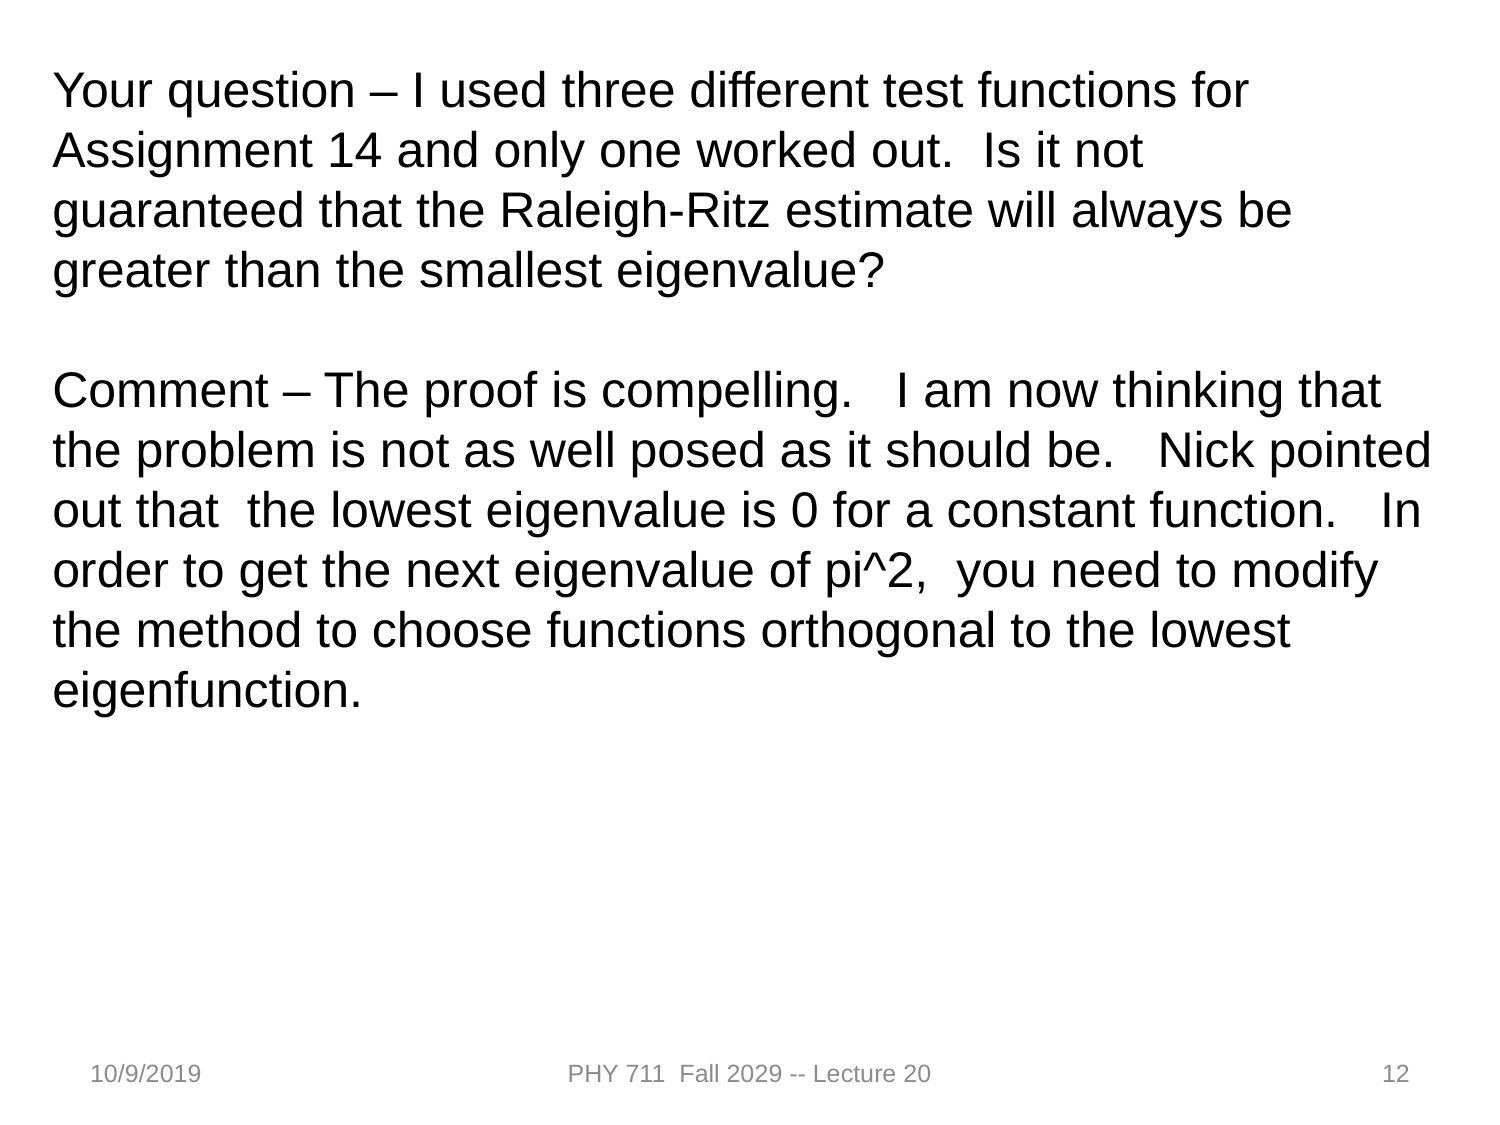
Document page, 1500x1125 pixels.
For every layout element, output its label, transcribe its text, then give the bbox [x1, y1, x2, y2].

footer PHY 711 Fall 2029 -- Lecture 20 [512, 1042, 988, 1103]
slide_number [75, 1042, 425, 1103]
text_box Your question – I used three different test functions for Assignment 14 and only one worked out. Is it not guaranteed that the Raleigh-Ritz estimate will always be greater than the smallest eigenvalue? Comment – The proof is compelling. I am now thinking that the problem is not as well posed as it should be. Nick pointed out that the lowest eigenvalue is 0 for a constant function. In order to get the next eigenvalue of pi^2, you need to modify the method to choose functions orthogonal to the lowest eigenfunction. [37, 49, 1450, 785]
slide_number 12 [1074, 1042, 1425, 1103]
